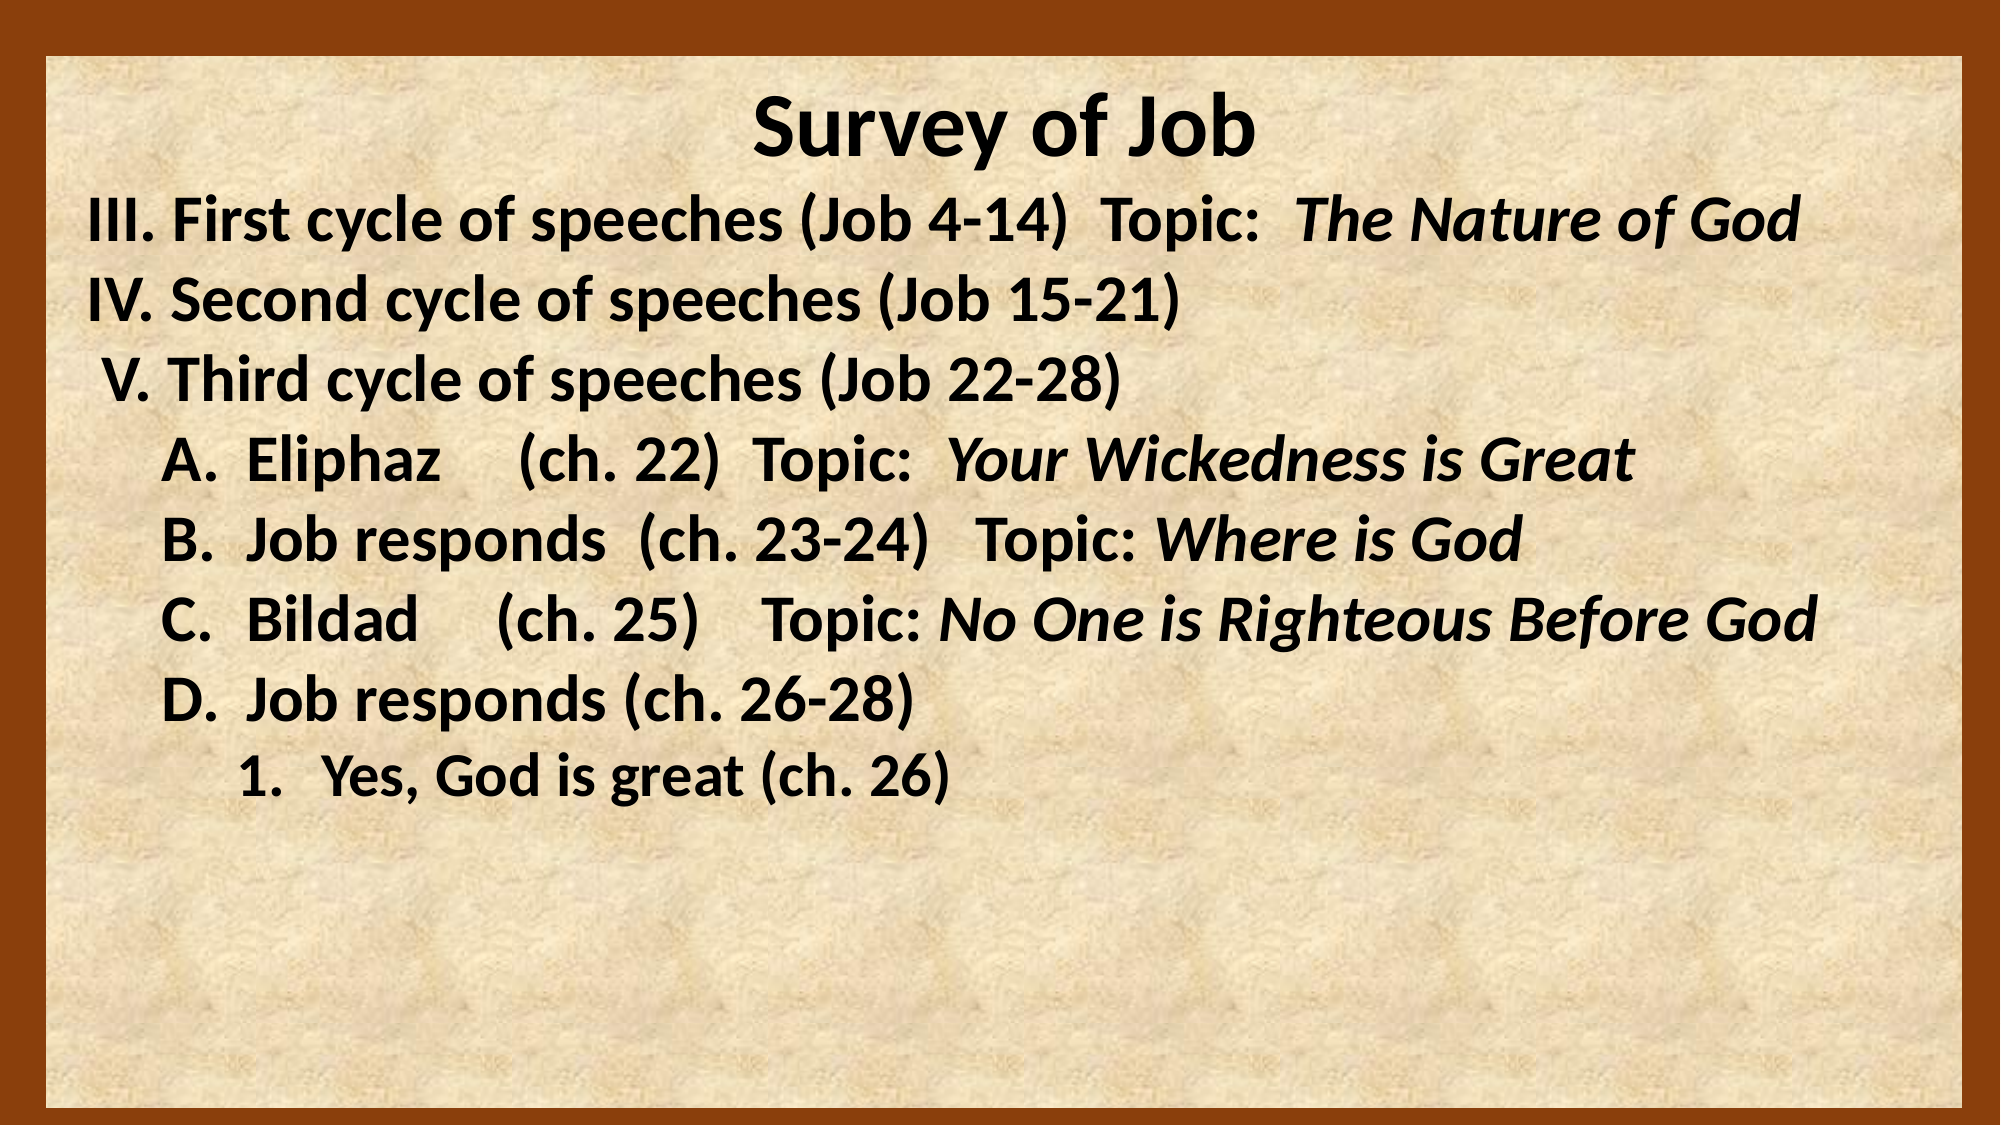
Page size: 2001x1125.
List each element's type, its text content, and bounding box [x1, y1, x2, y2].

text_box [13, 23, 1994, 1125]
slide_number 12 [1412, 1042, 1863, 1103]
picture [0, 0, 2001, 1125]
